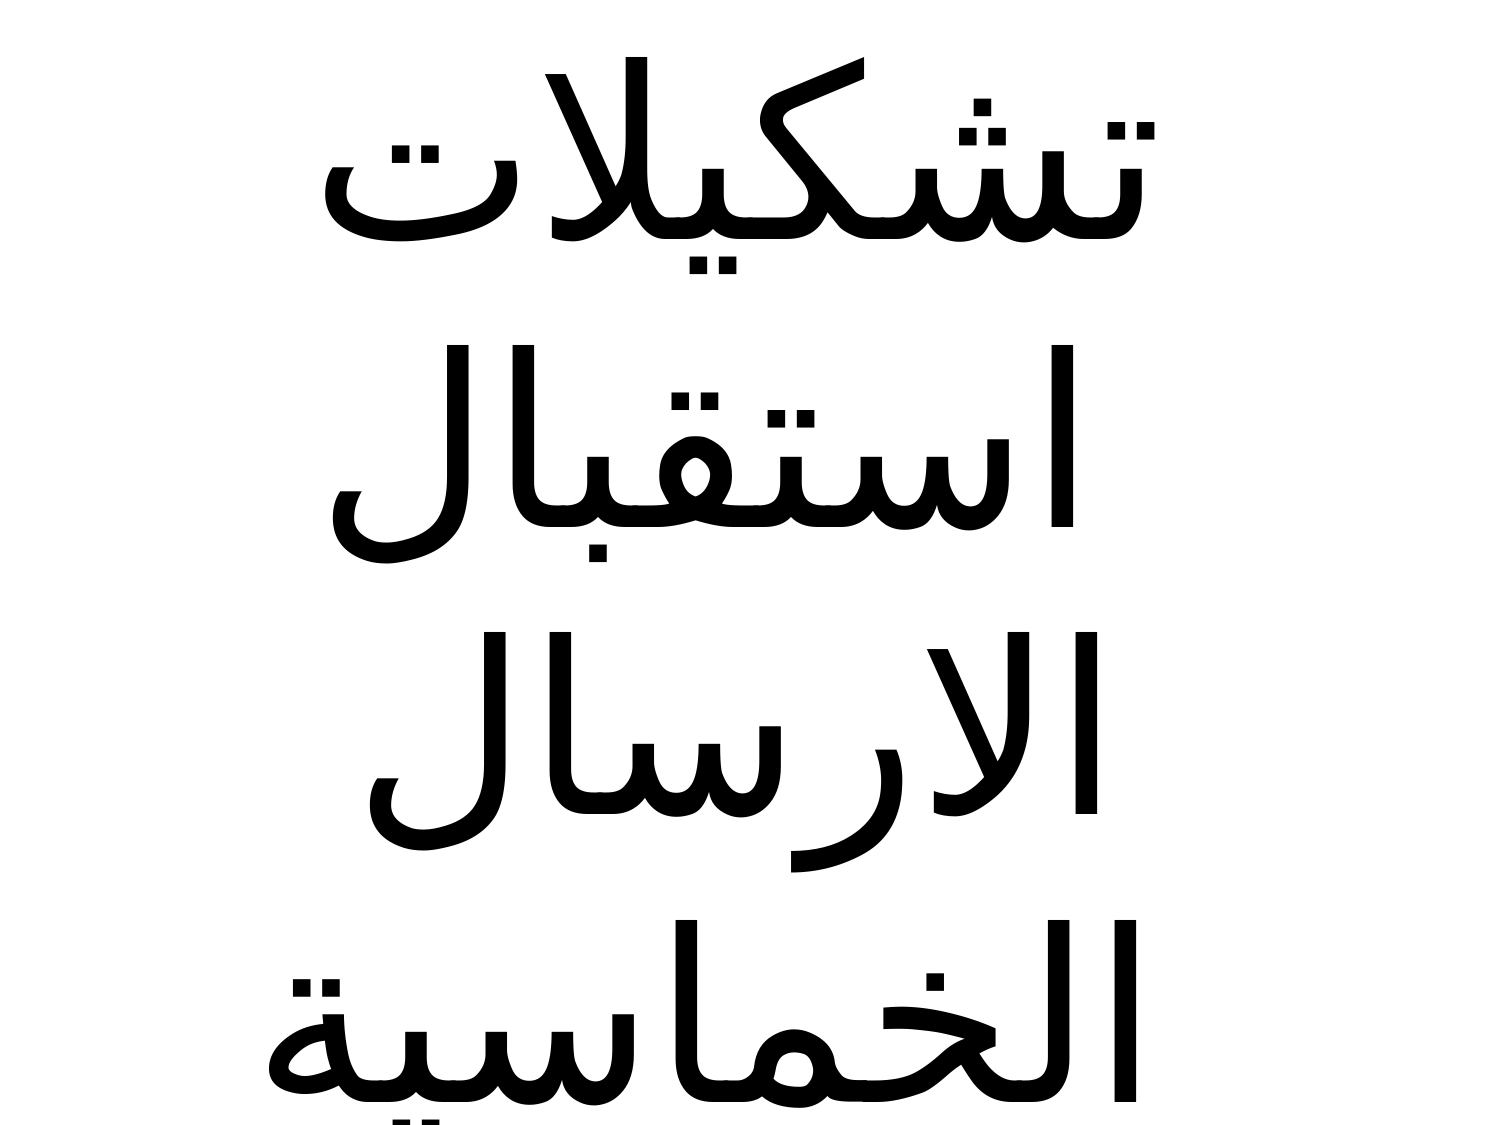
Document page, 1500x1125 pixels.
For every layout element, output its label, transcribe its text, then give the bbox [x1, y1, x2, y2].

title تشكيلات استقبال الارسال الخماسية [62, 62, 1413, 1088]
